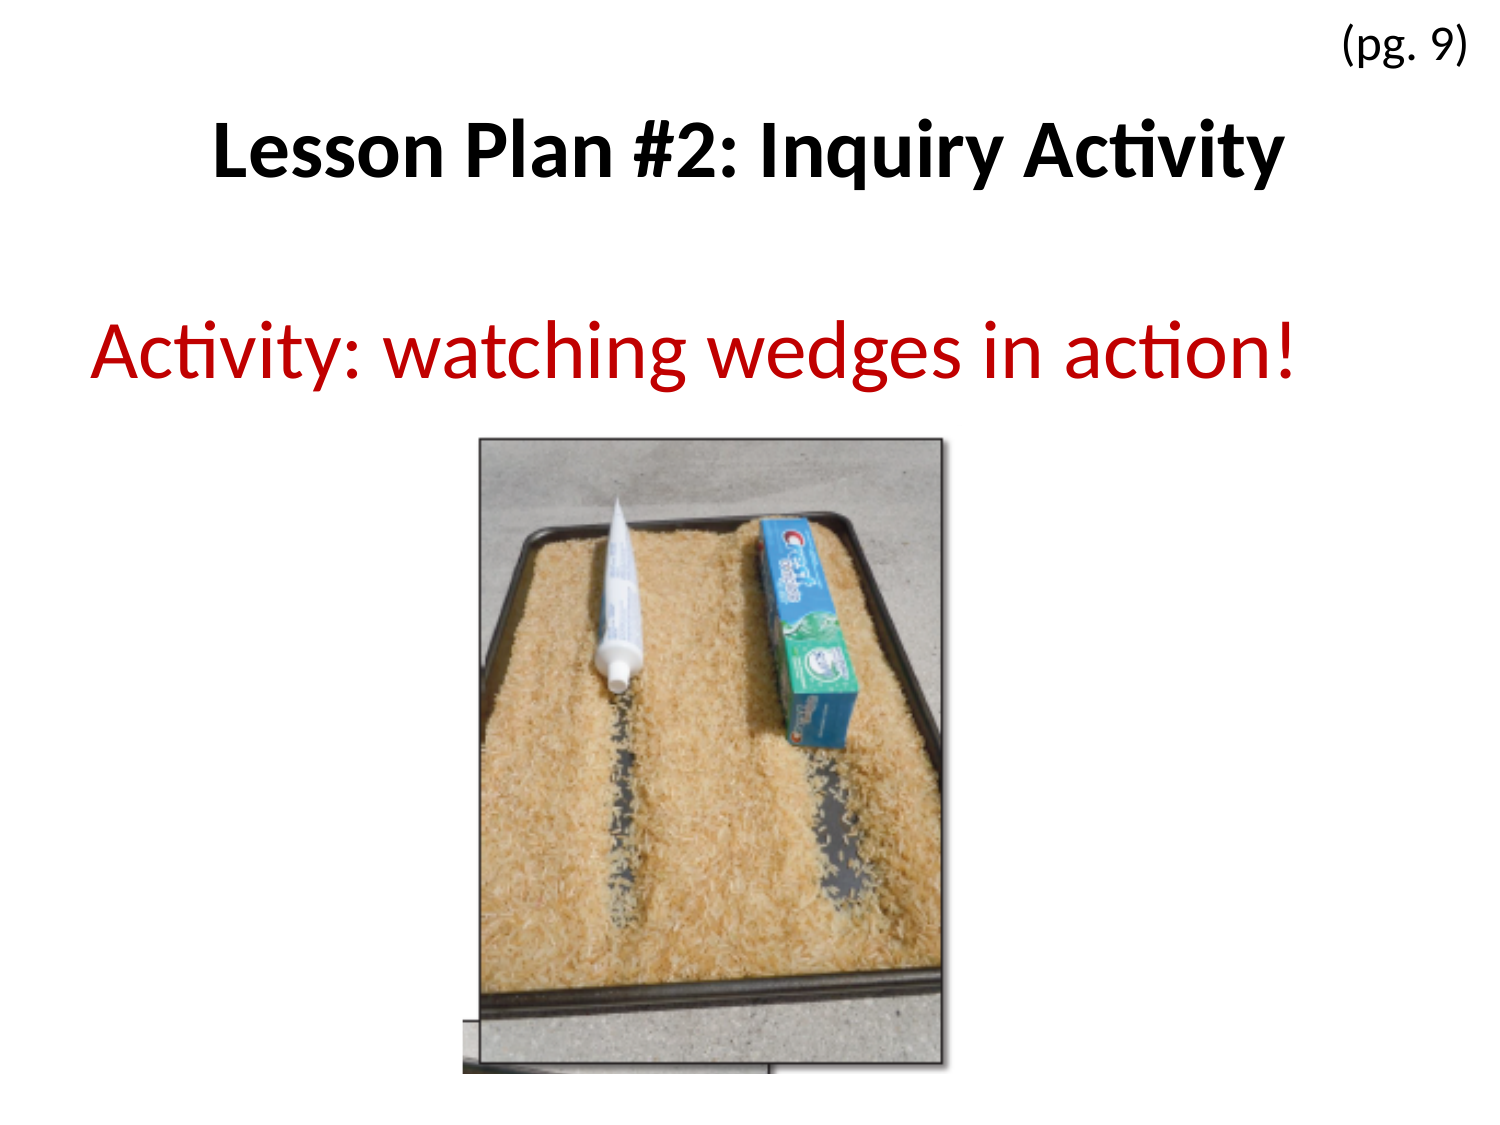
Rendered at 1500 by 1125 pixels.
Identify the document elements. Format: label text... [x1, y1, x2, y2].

title Lesson Plan #2: Inquiry Activity [75, 50, 1425, 238]
text_box (pg. 9) [1325, 2, 1485, 78]
picture [462, 424, 963, 1074]
list Activity: watching wedges in action! [75, 287, 1500, 1125]
